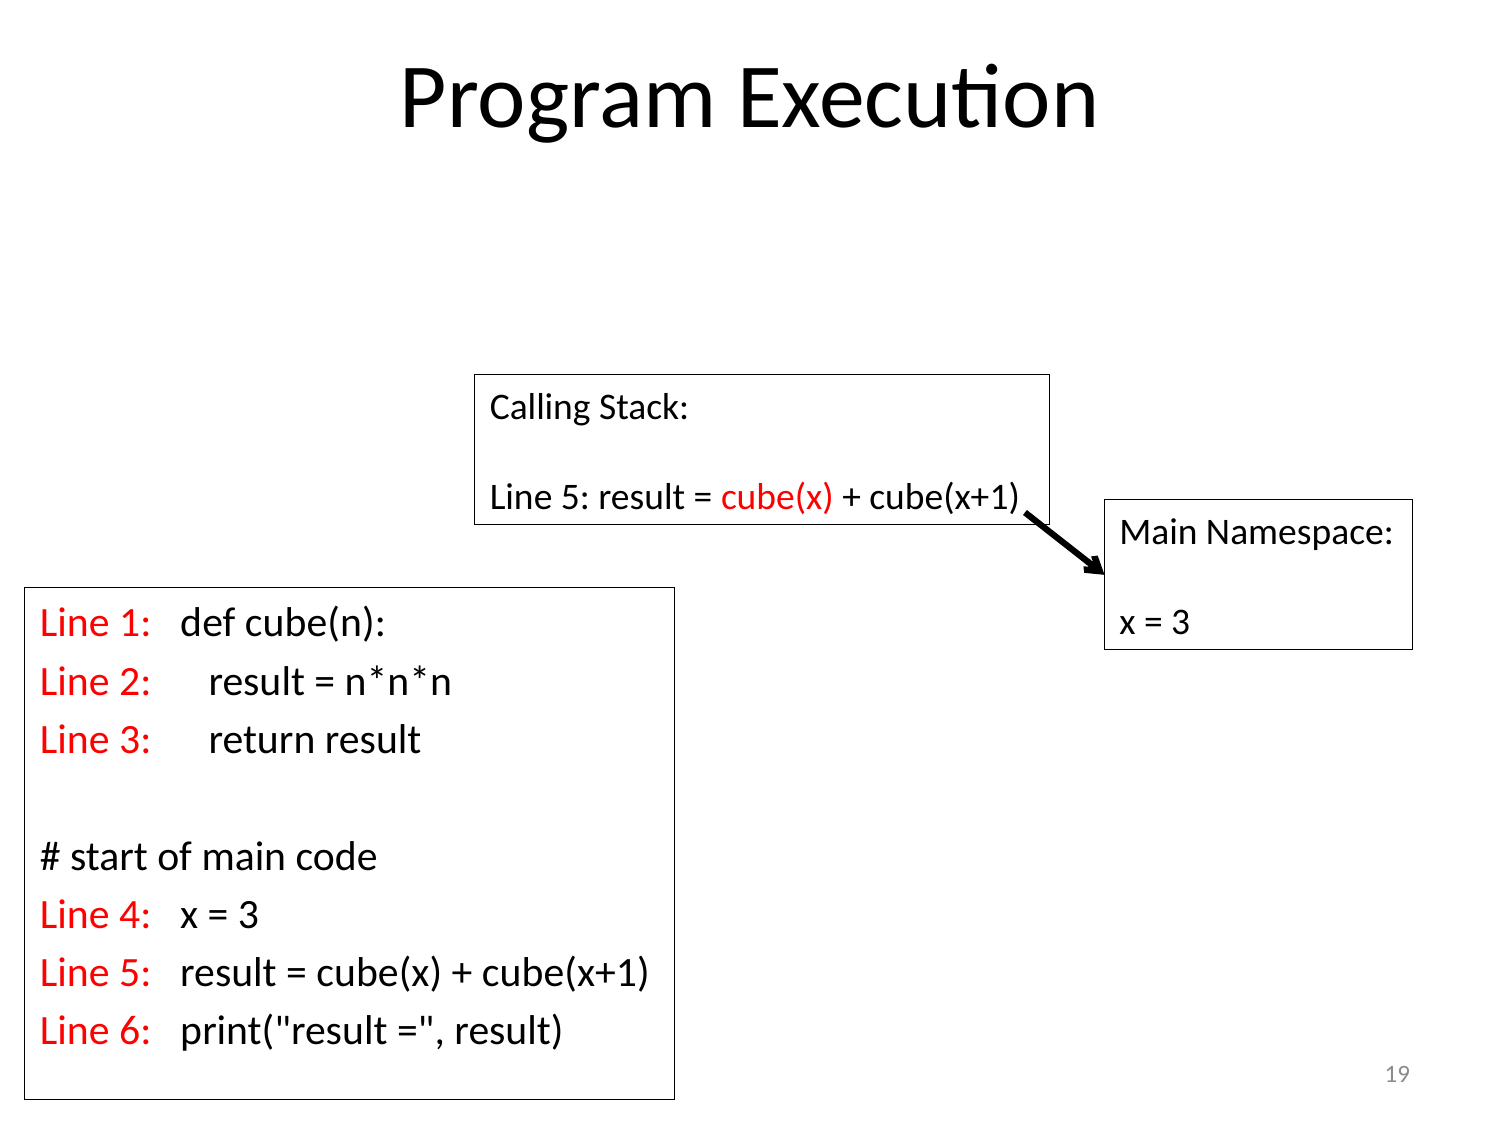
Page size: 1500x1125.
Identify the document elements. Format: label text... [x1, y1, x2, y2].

title Program Execution [75, 24, 1425, 158]
text_box Main Namespace: x = 3 [1104, 499, 1413, 650]
slide_number 19 [1074, 1042, 1425, 1103]
list Line 1: def cube(n): Line 2: result = n*n*n Line 3: return result # start of main code Line 4: x = 3 Line 5: result = cube(x) + cube(x+1) Line 6: print("result =", result) [24, 587, 675, 1100]
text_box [1024, 512, 1105, 576]
text_box Calling Stack: Line 5: result = cube(x) + cube(x+1) [474, 374, 1050, 525]
